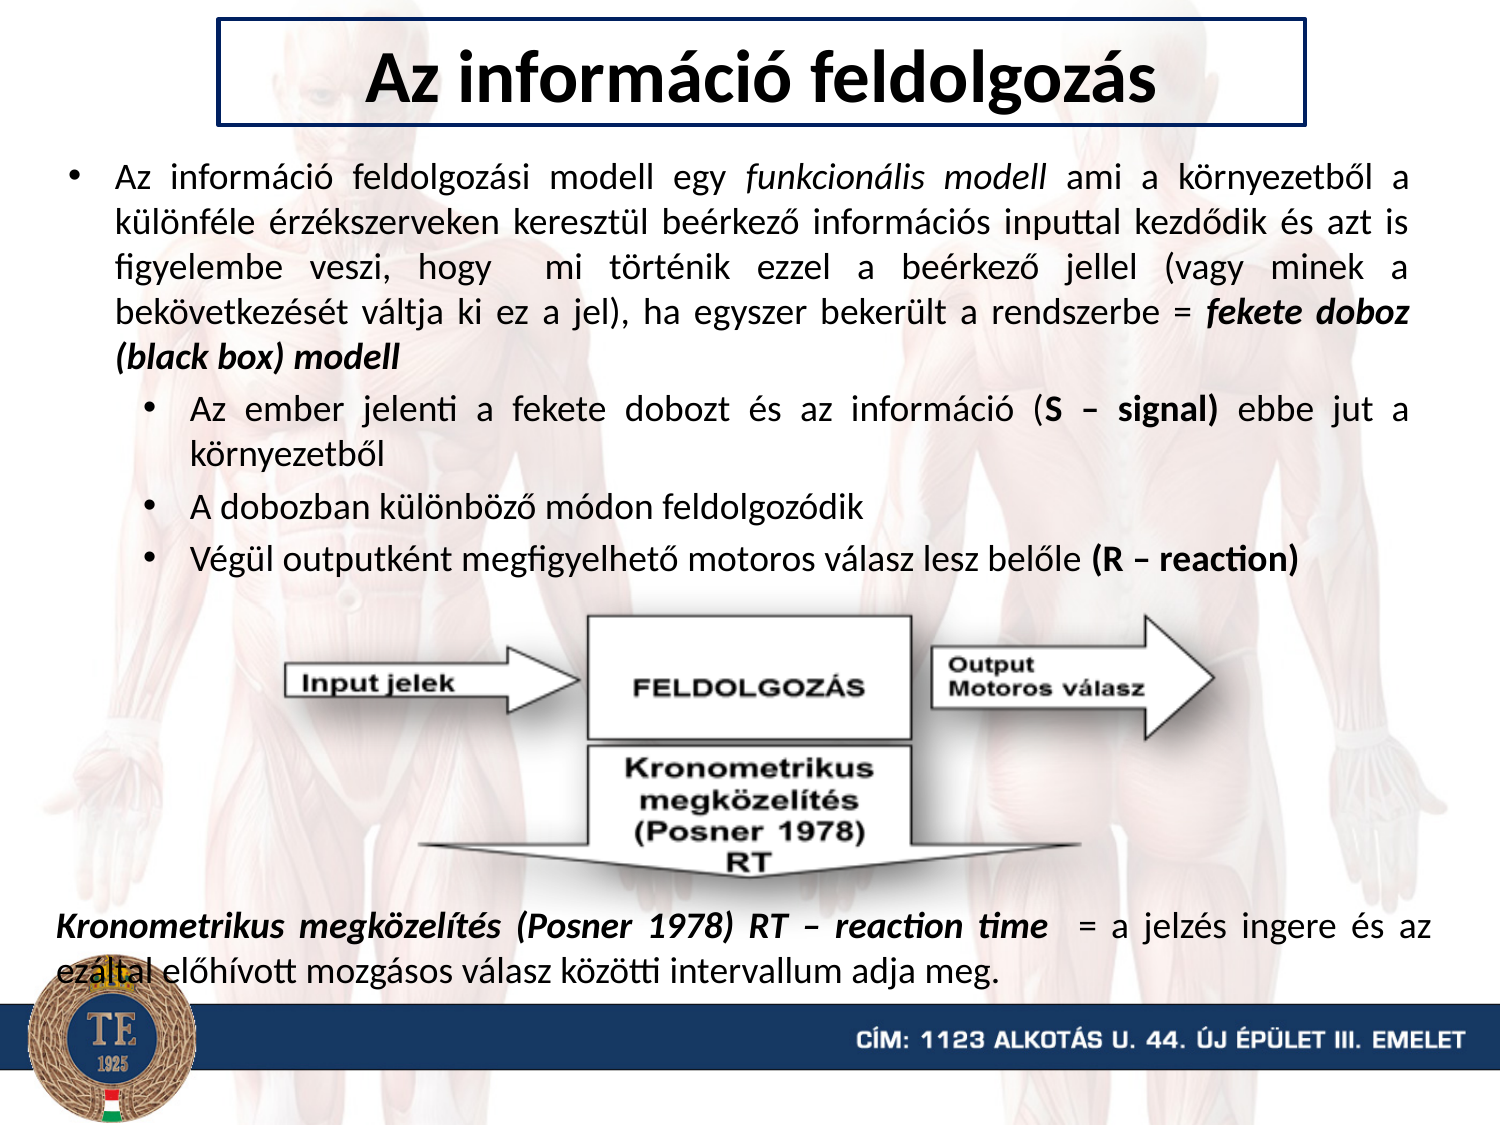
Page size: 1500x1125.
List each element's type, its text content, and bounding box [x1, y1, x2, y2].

picture [0, 0, 1500, 1125]
title Az információ feldolgozás [216, 17, 1307, 127]
list Az információ feldolgozási modell egy funkcionális modell ami a környezetből a különféle érzékszerveken keresztül beérkező információs inputtal kezdődik és azt is figyelembe veszi, hogy mi történik ezzel a beérkező jellel (vagy minek a bekövetkezését váltja ki ez a jel), ha egyszer bekerült a rendszerbe = fekete doboz (black box) modell Az ember jelenti a fekete dobozt és az információ (S – signal) ebbe jut a környezetből A dobozban különböző módon feldolgozódik Végül outputként megfigyelhető motoros válasz lesz belőle (R – reaction) [53, 144, 1425, 610]
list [265, 585, 1235, 896]
text_box Kronometrikus megközelítés (Posner 1978) RT – reaction time = a jelzés ingere és az ezáltal előhívott mozgásos válasz közötti intervallum adja meg. [41, 893, 1447, 999]
